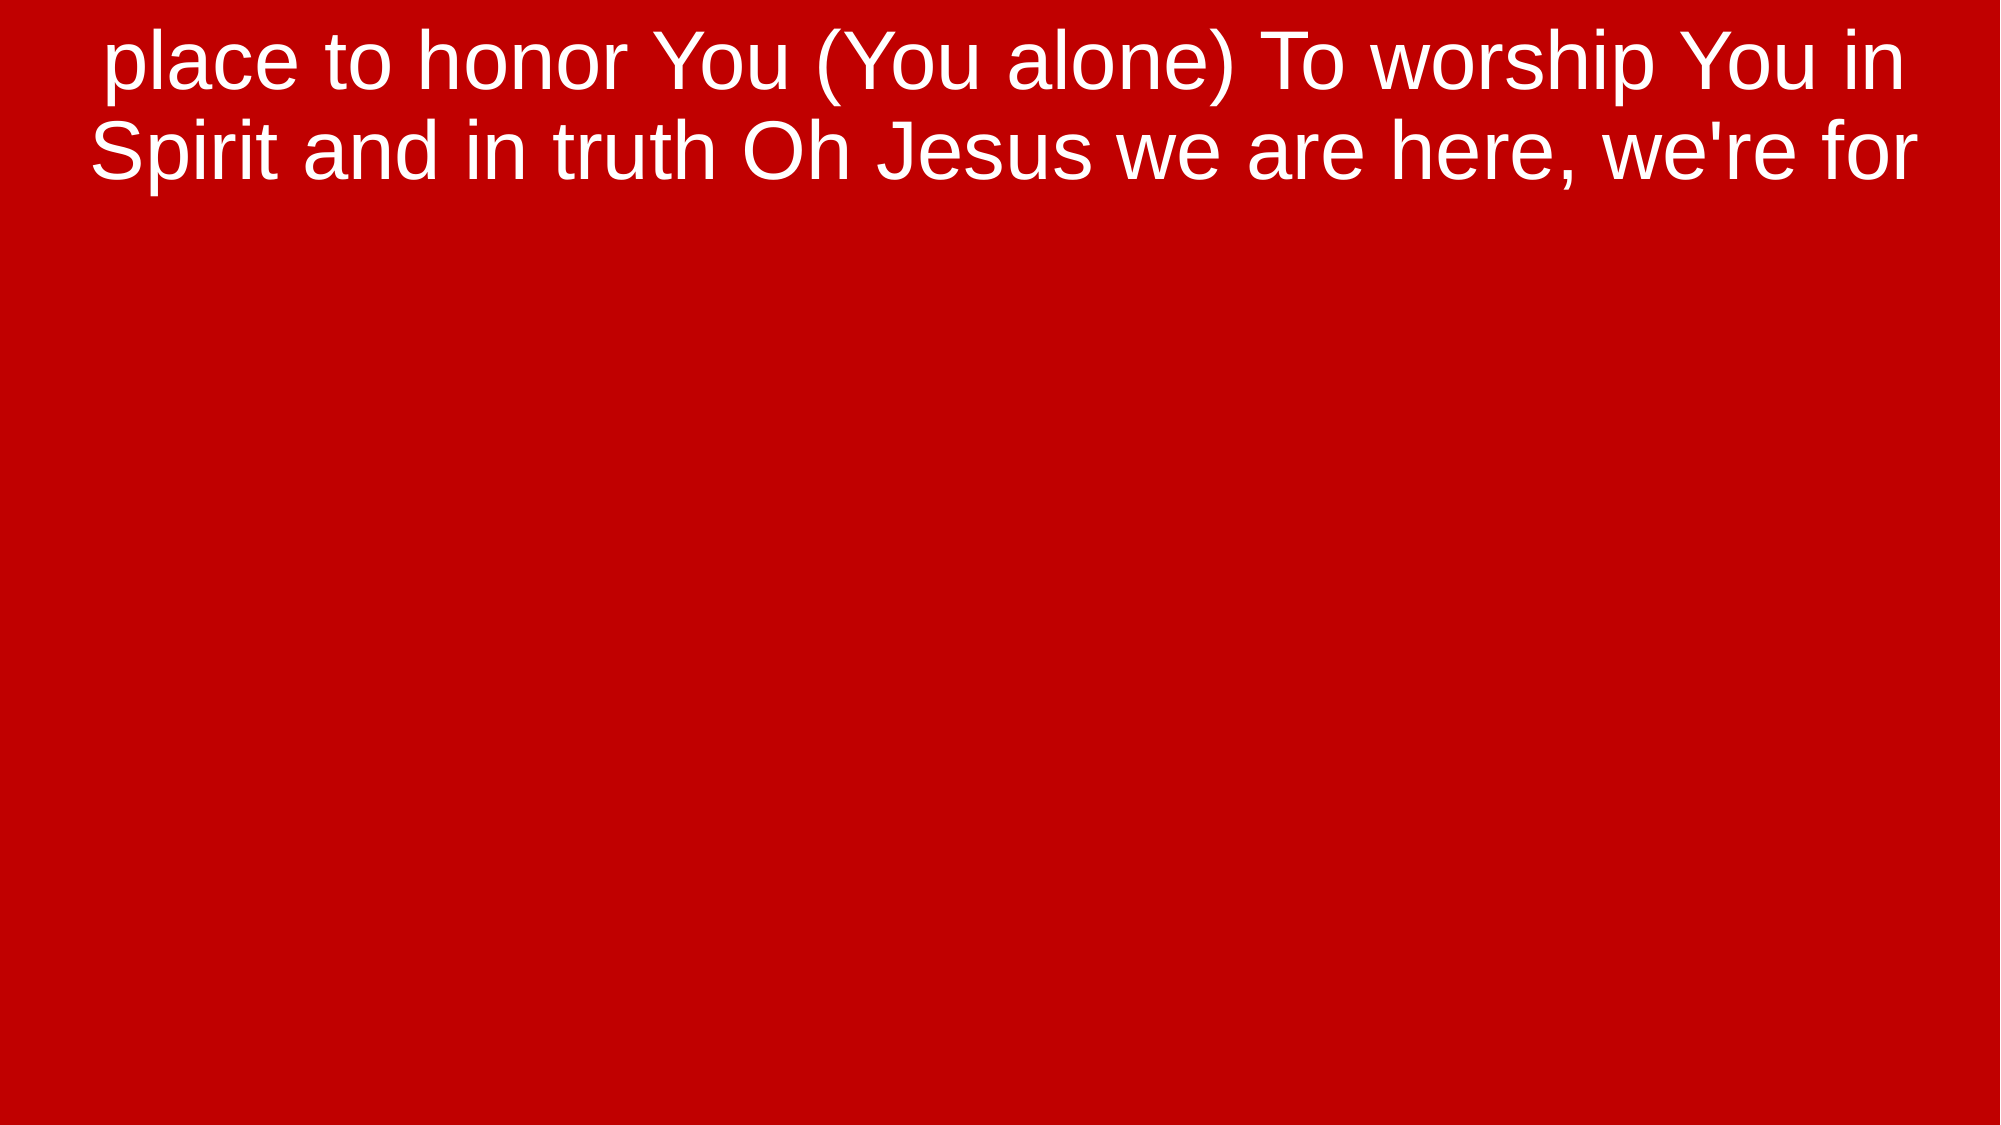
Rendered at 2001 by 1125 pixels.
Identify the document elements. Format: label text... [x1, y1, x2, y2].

list place to honor You (You alone) To worship You in Spirit and in truth Oh Jesus we are here, we're for [10, 9, 2000, 784]
